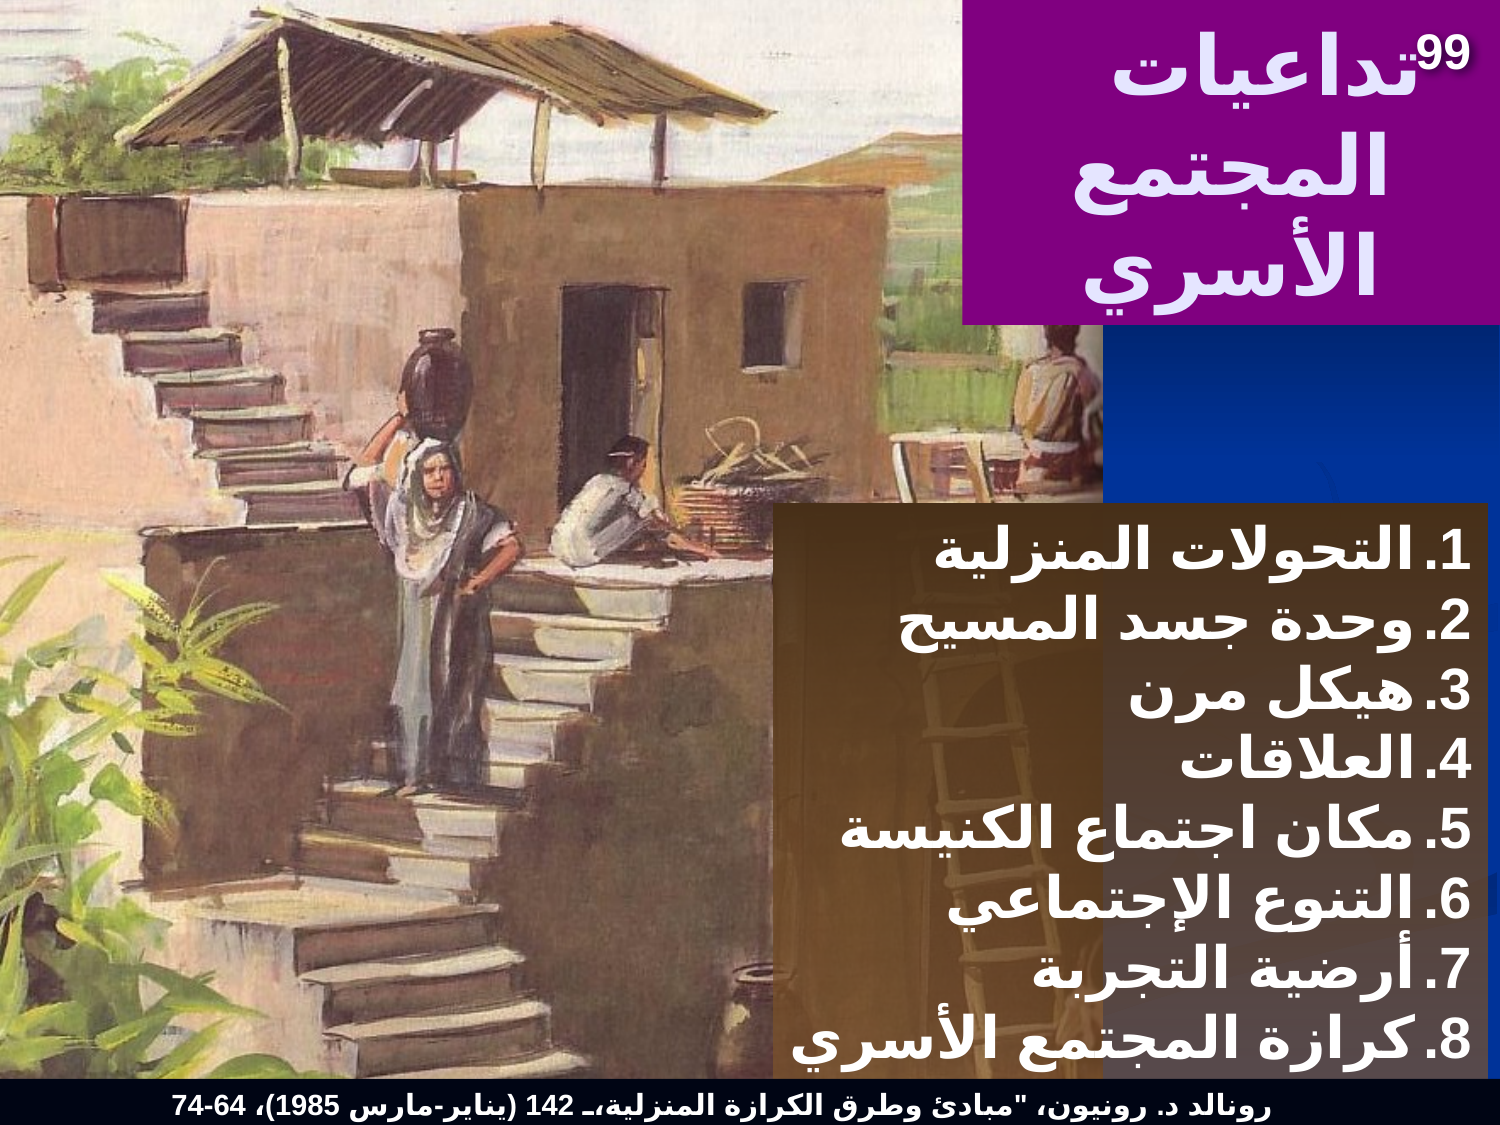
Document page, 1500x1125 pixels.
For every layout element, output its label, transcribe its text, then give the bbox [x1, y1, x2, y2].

text_box رونالد د. رونيون، "مبادئ وطرق الكرازة المنزلية، 142 (يناير-مارس 1985)، 64-74 [1109, 1078, 1500, 1125]
title تداعيات المجتمع الأسري [1106, 0, 1500, 326]
picture [0, 0, 1104, 1125]
text_box 99 [1400, 12, 1487, 88]
text_box التحولات المنزلية وحدة جسد المسيح هيكل مرن العلاقات مكان اجتماع الكنيسة التنوع الإجتماعي أرضية التجربة كرازة المجتمع الأسري [1109, 503, 1488, 1078]
